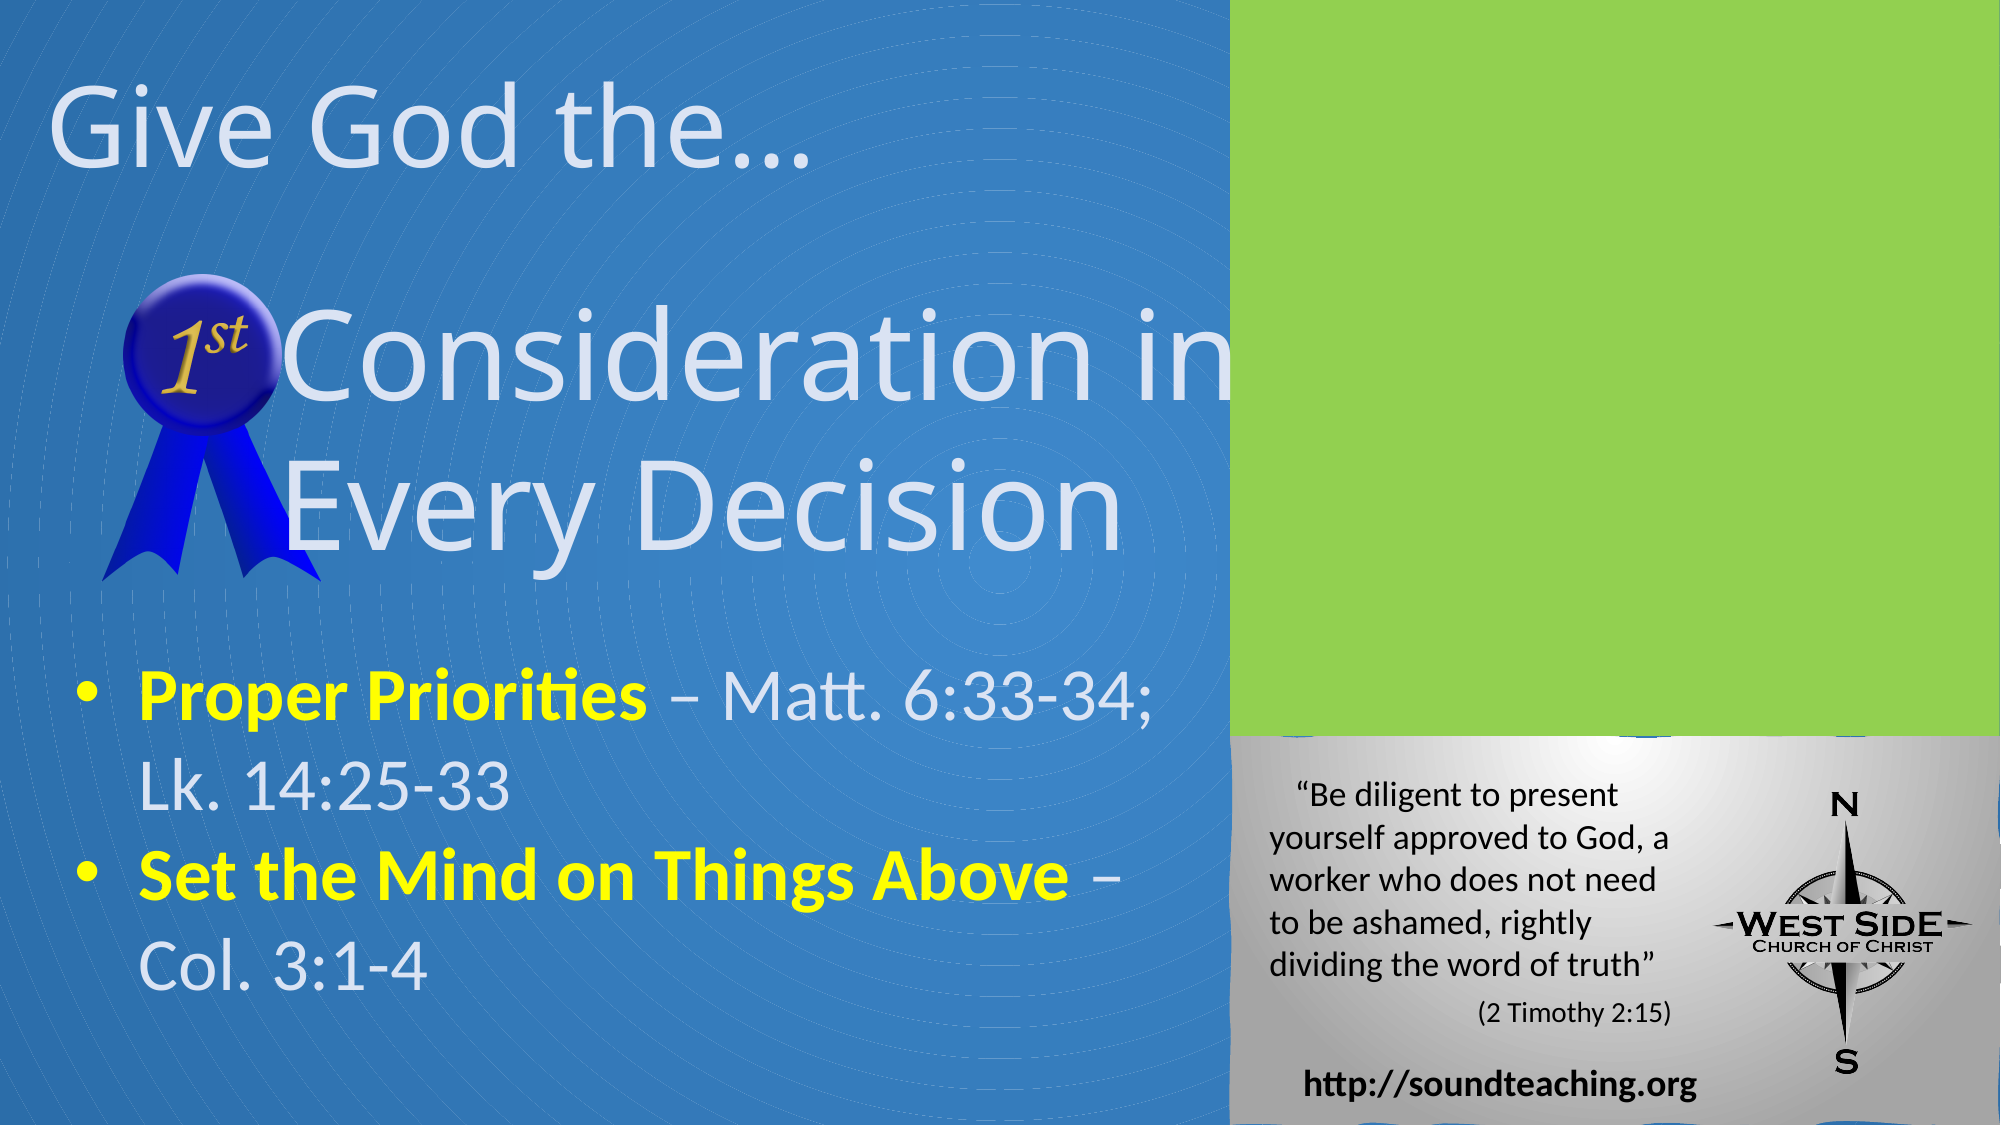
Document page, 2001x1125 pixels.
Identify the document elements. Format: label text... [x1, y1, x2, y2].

text_box Proper Priorities – Matt. 6:33-34; Lk. 14:25-33 Set the Mind on Things Above – Col. 3:1-4 [59, 638, 1189, 1014]
picture [1708, 788, 1977, 1079]
text_box “Be diligent to present yourself approved to God, a worker who does not need to be ashamed, rightly dividing the word of truth” (2 Timothy 2:15) [1254, 761, 1692, 1037]
text_box Give God the… [30, 47, 876, 198]
text_box Consideration in Every Decision [331, 268, 1257, 583]
text_box http://soundteaching.org [1253, 1051, 1747, 1111]
text_box [1226, 735, 2000, 1125]
picture [84, 268, 331, 589]
text_box [1229, 0, 2000, 737]
